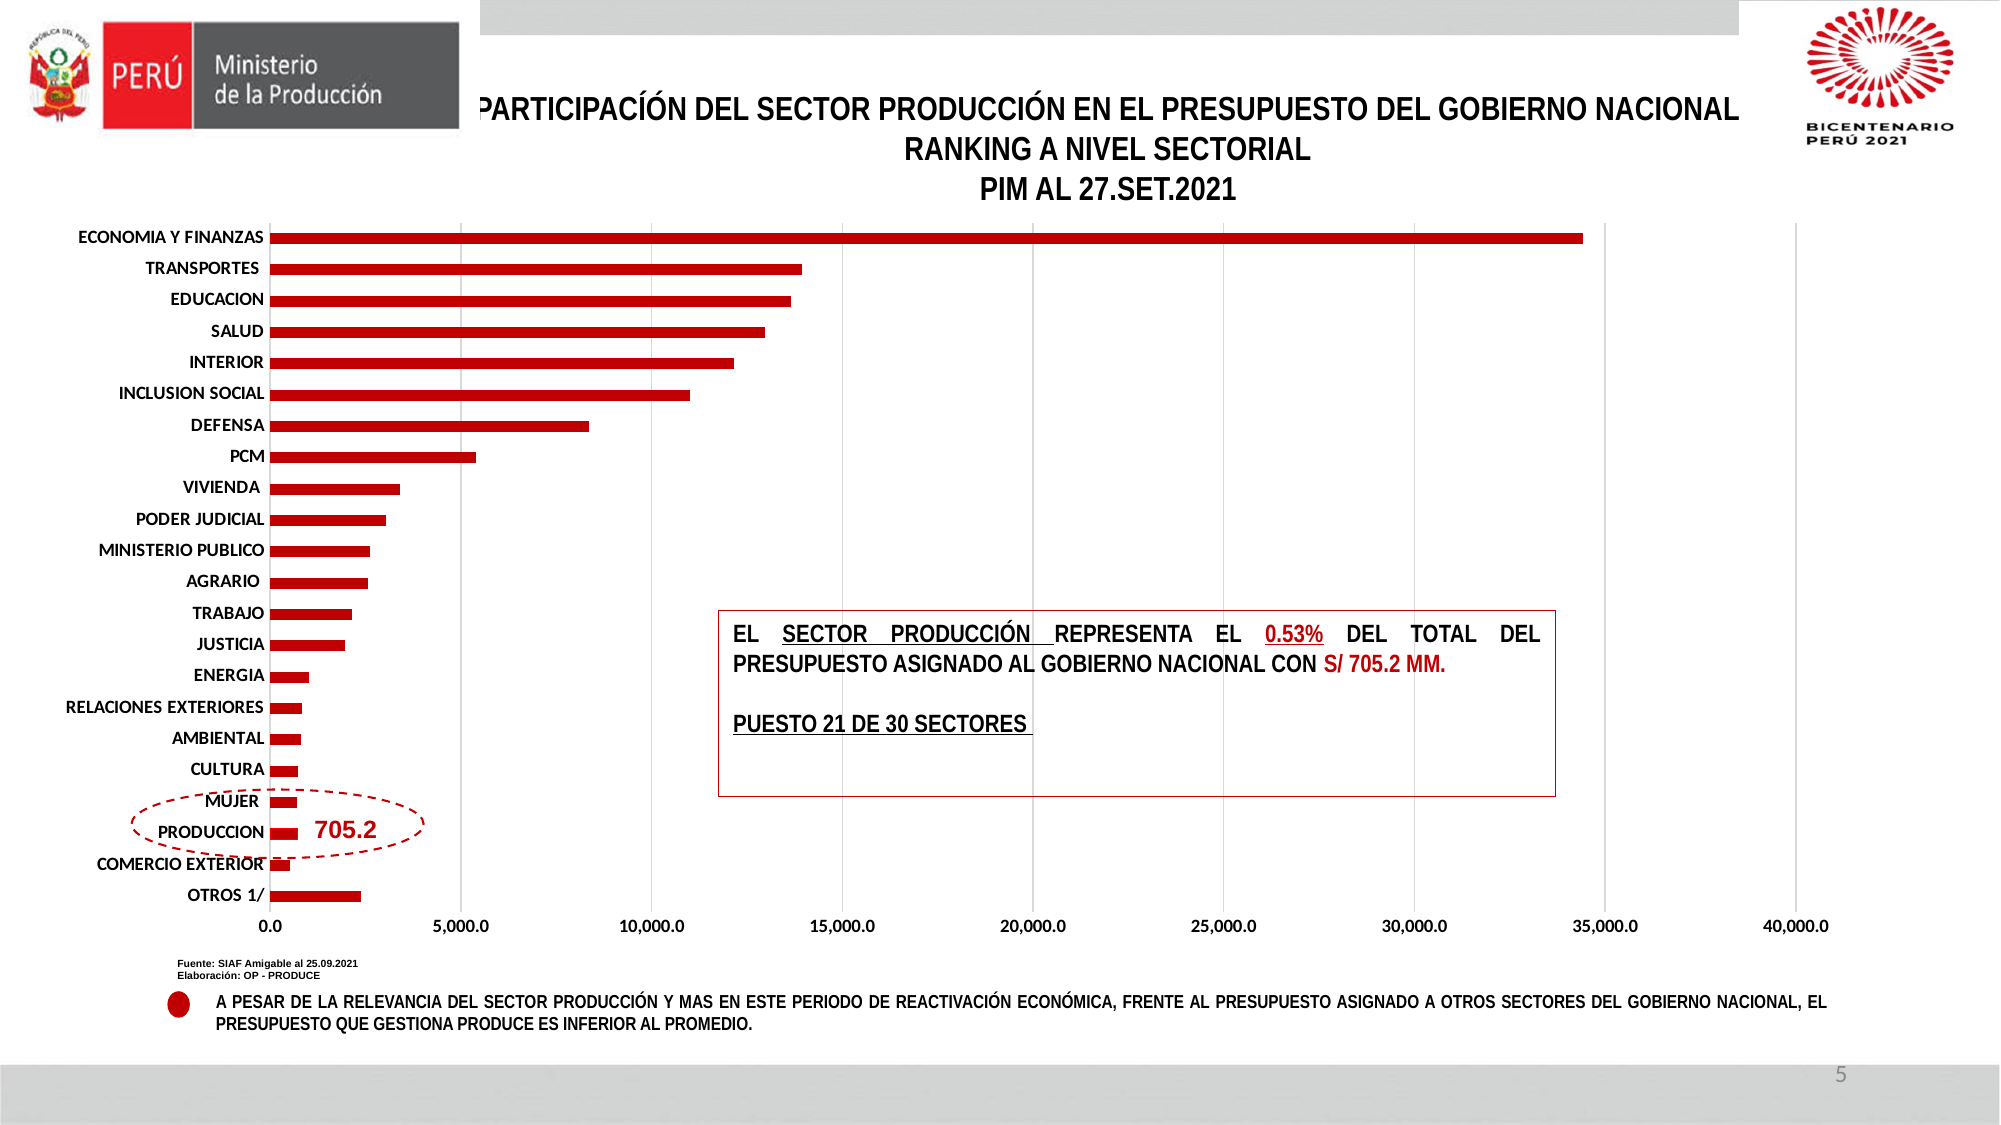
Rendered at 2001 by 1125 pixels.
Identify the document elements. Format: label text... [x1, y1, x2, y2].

text_box PARTICIPACÍÓN DEL SECTOR PRODUCCIÓN EN EL PRESUPUESTO DEL GOBIERNO NACIONAL RANKING A NIVEL SECTORIAL PIM AL 27.SET.2021 [459, 65, 1758, 189]
picture [0, 0, 2000, 150]
chart [53, 189, 1863, 951]
picture [0, 912, 2000, 1125]
text_box Fuente: SIAF Amigable al 25.09.2021 Elaboración: OP - PRODUCE [162, 951, 953, 990]
slide_number 5 [1412, 1042, 1863, 1103]
text_box [167, 991, 190, 1018]
text_box A PESAR DE LA RELEVANCIA DEL SECTOR PRODUCCIÓN Y MAS EN ESTE PERIODO DE REACTIVACIÓN ECONÓMICA, FRENTE AL PRESUPUESTO ASIGNADO A OTROS SECTORES DEL GOBIERNO NACIONAL, EL PRESUPUESTO QUE GESTIONA PRODUCE ES INFERIOR AL PROMEDIO. [201, 982, 1841, 1042]
